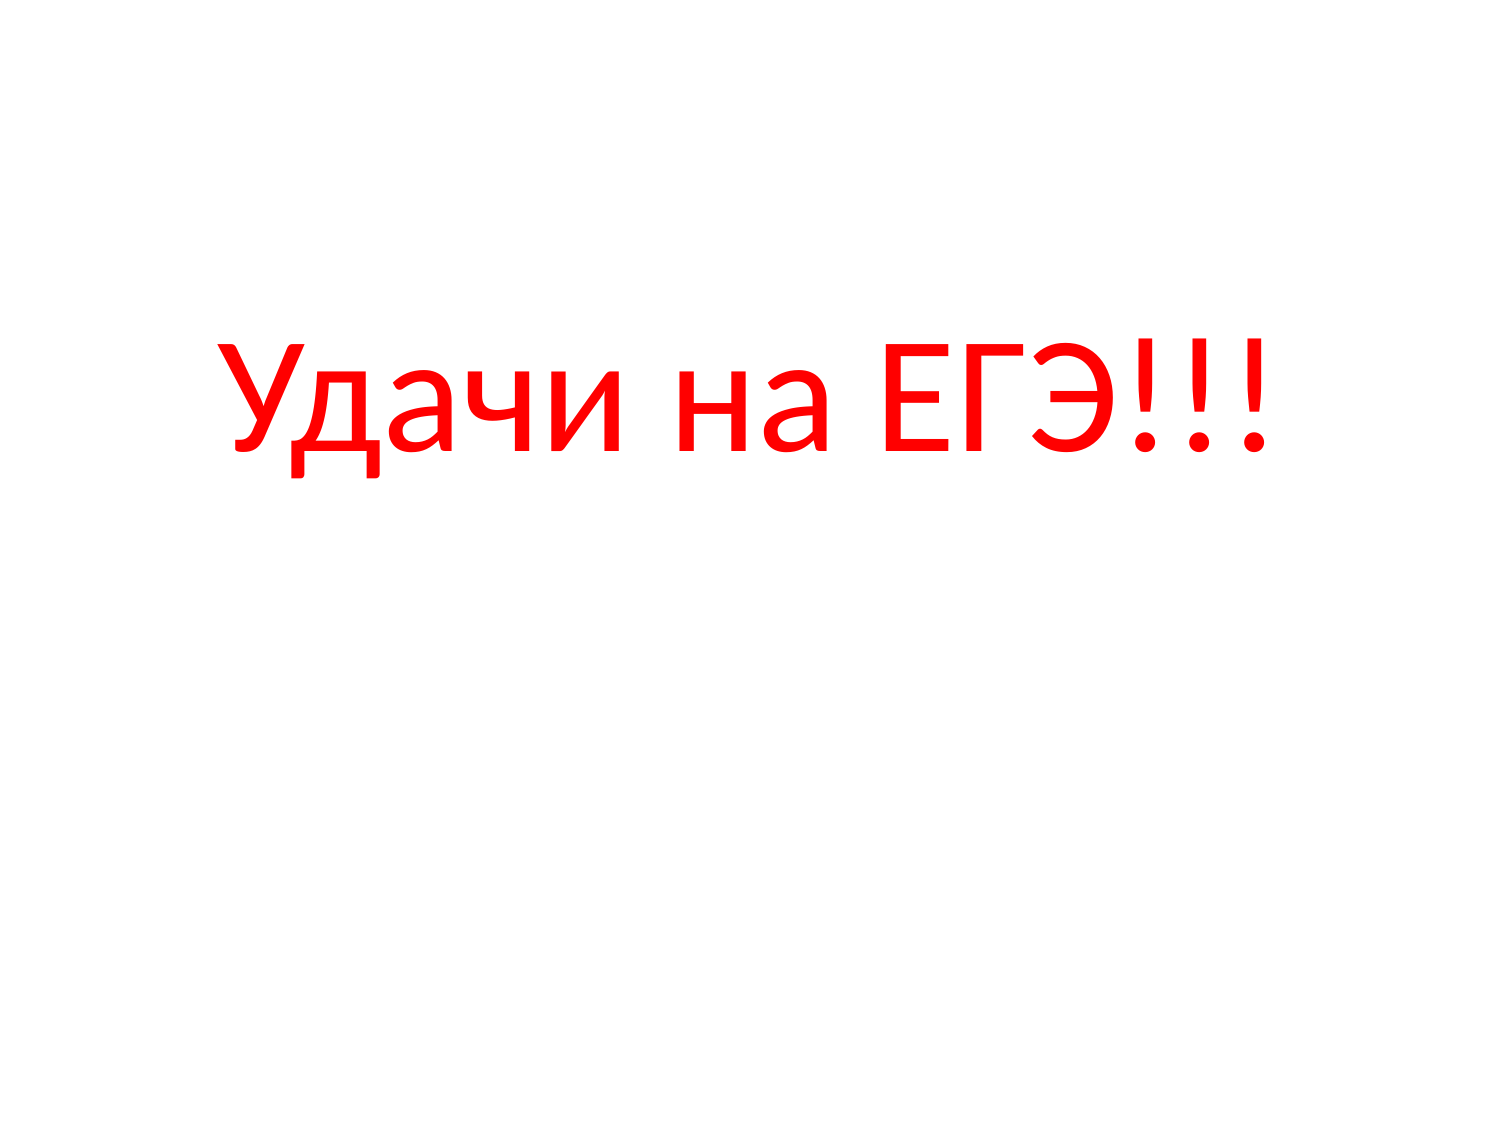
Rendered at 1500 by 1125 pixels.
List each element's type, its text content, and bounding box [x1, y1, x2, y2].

list Удачи на ЕГЭ!!! [103, 299, 1397, 1014]
